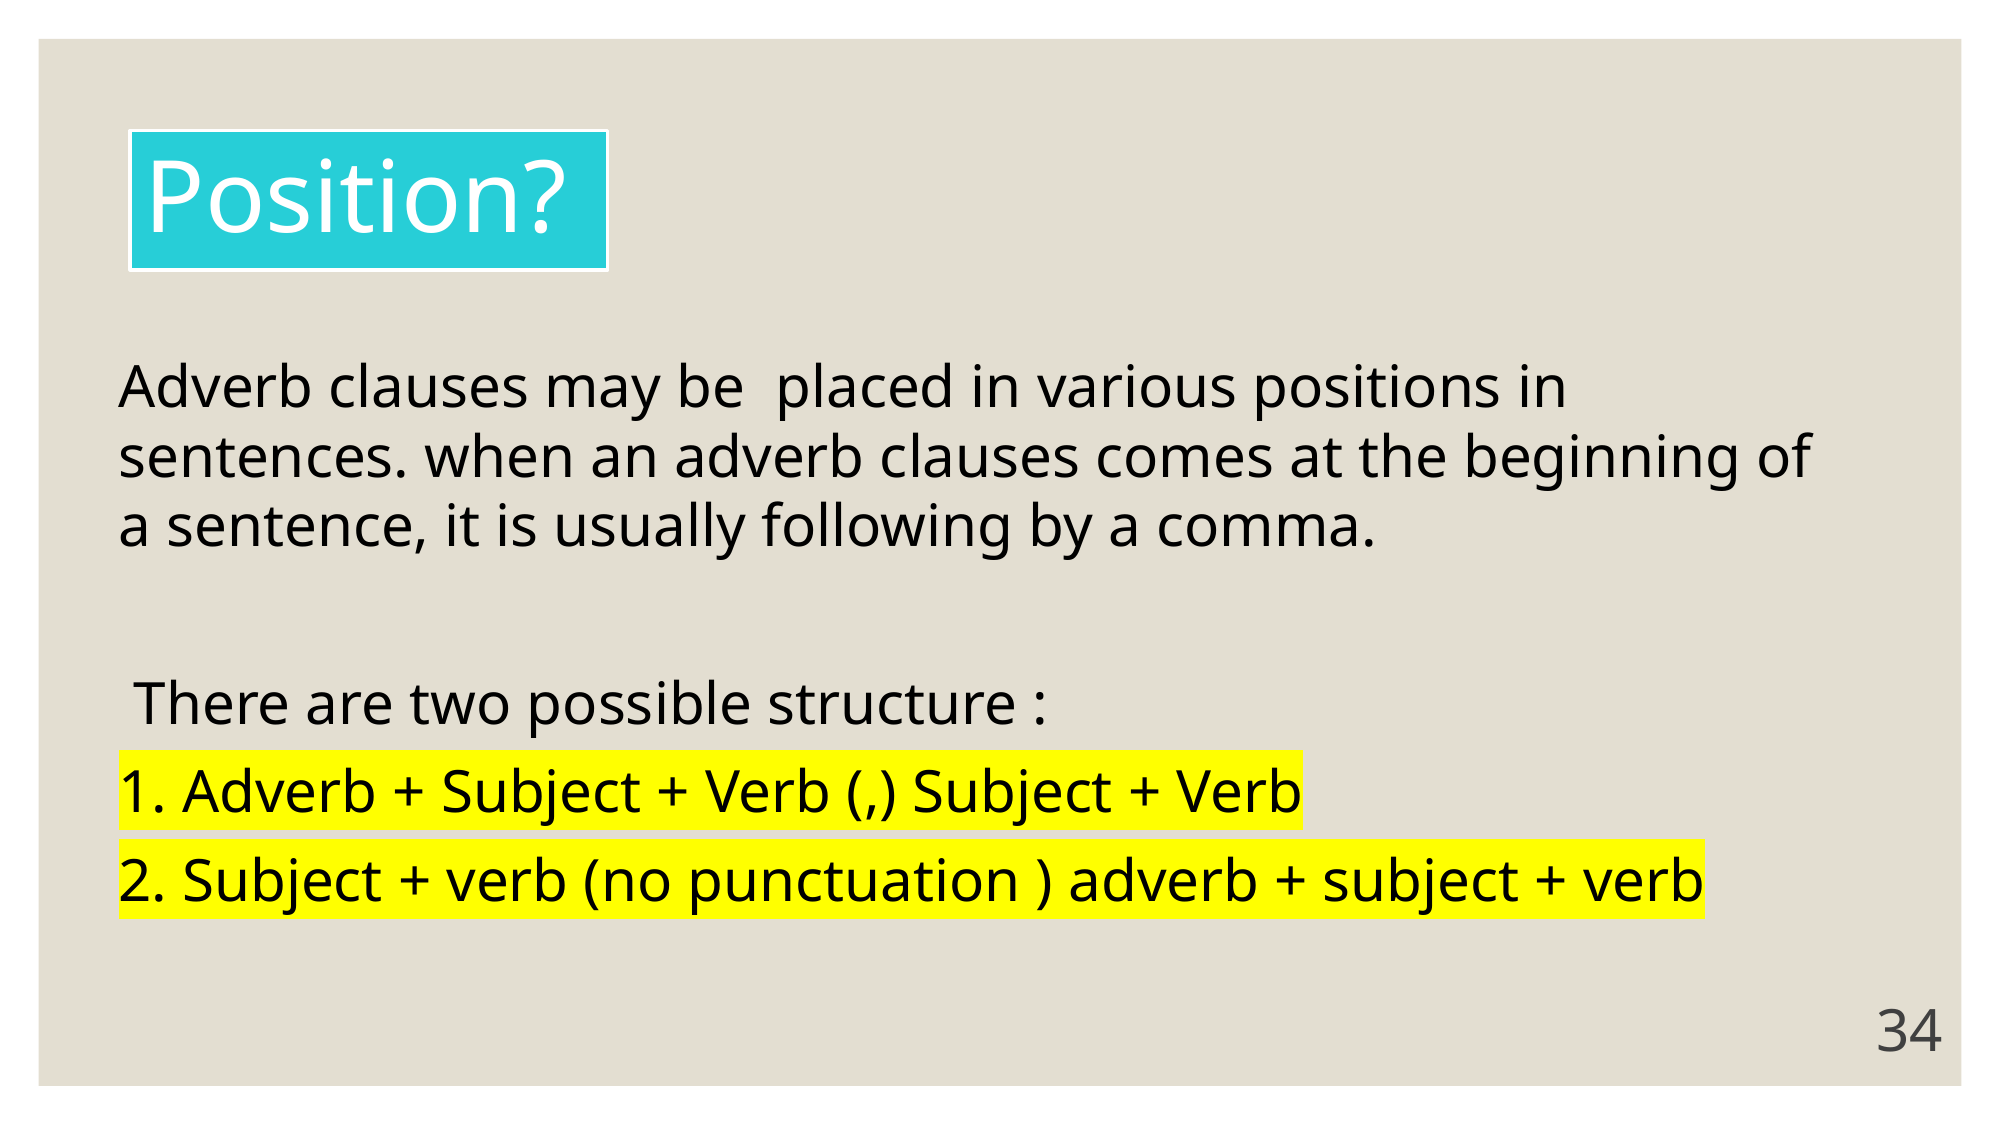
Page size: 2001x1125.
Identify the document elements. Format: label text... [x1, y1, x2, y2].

slide_number 34 [1717, 1034, 1958, 1080]
title Position? [128, 129, 609, 272]
list Adverb clauses may be placed in various positions in sentences. when an adverb clauses comes at the beginning of a sentence, it is usually following by a comma. There are two possible structure : 1. Adverb + Subject + Verb (,) Subject + Verb 2. Subject + verb (no punctuation ) adverb + subject + verb [103, 341, 1873, 990]
